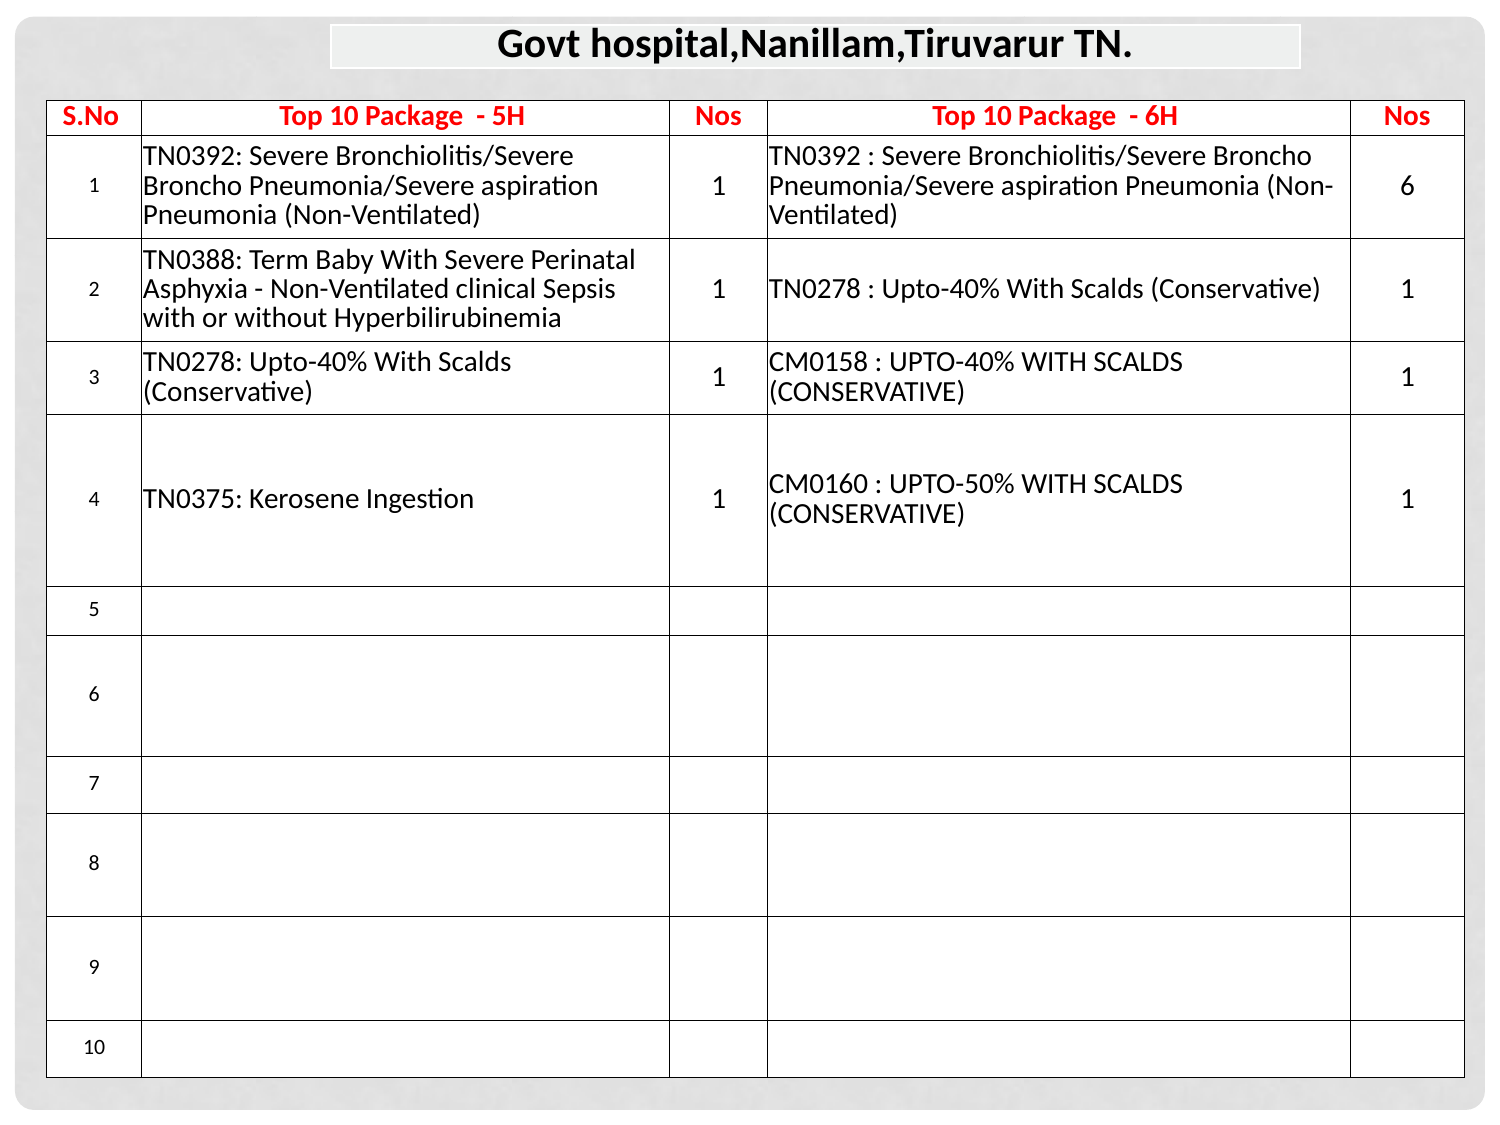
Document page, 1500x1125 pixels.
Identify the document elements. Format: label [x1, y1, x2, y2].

table_cell [670, 636, 767, 756]
table_cell [47, 814, 141, 916]
table_cell [47, 342, 141, 414]
table_cell [670, 814, 767, 916]
table_cell [47, 136, 141, 238]
table_cell [670, 342, 767, 414]
table_cell [768, 1021, 1350, 1077]
table_cell [670, 917, 767, 1020]
table_cell [1351, 136, 1464, 238]
table_cell [47, 239, 141, 341]
table_cell [670, 587, 767, 635]
table_cell [1351, 342, 1464, 414]
table_cell [670, 415, 767, 586]
table_cell [768, 415, 1350, 586]
table_header [768, 101, 1350, 135]
table_cell [142, 342, 669, 414]
table_cell [47, 917, 141, 1020]
table_cell [142, 239, 669, 341]
table_cell [670, 136, 767, 238]
table_cell [47, 757, 141, 813]
table_cell [142, 136, 669, 238]
table_cell [47, 415, 141, 586]
table_cell [1351, 415, 1464, 586]
table_cell [768, 239, 1350, 341]
table_cell [768, 342, 1350, 414]
table_header [47, 101, 141, 135]
table_cell [142, 415, 669, 586]
table_header [142, 101, 669, 135]
table_cell [142, 587, 669, 635]
table_cell [142, 757, 669, 813]
table_cell [670, 1021, 767, 1077]
table_cell [142, 917, 669, 1020]
table_cell [1351, 239, 1464, 341]
table_cell [47, 587, 141, 635]
table_header [332, 26, 1299, 67]
table_cell [1351, 757, 1464, 813]
table_cell [670, 757, 767, 813]
table_cell [768, 814, 1350, 916]
table_cell [47, 1021, 141, 1077]
table_cell [142, 814, 669, 916]
table_cell [1351, 917, 1464, 1020]
table_cell [768, 757, 1350, 813]
table_cell [1351, 814, 1464, 916]
table_cell [47, 636, 141, 756]
table_cell [1351, 1021, 1464, 1077]
table_cell [768, 636, 1350, 756]
table_cell [768, 136, 1350, 238]
table_cell [768, 917, 1350, 1020]
table_header [670, 101, 767, 135]
table_cell [768, 587, 1350, 635]
table_cell [1351, 636, 1464, 756]
table_cell [670, 239, 767, 341]
table_header [1351, 101, 1464, 135]
table_cell [1351, 587, 1464, 635]
table_cell [142, 1021, 669, 1077]
table_cell [142, 636, 669, 756]
